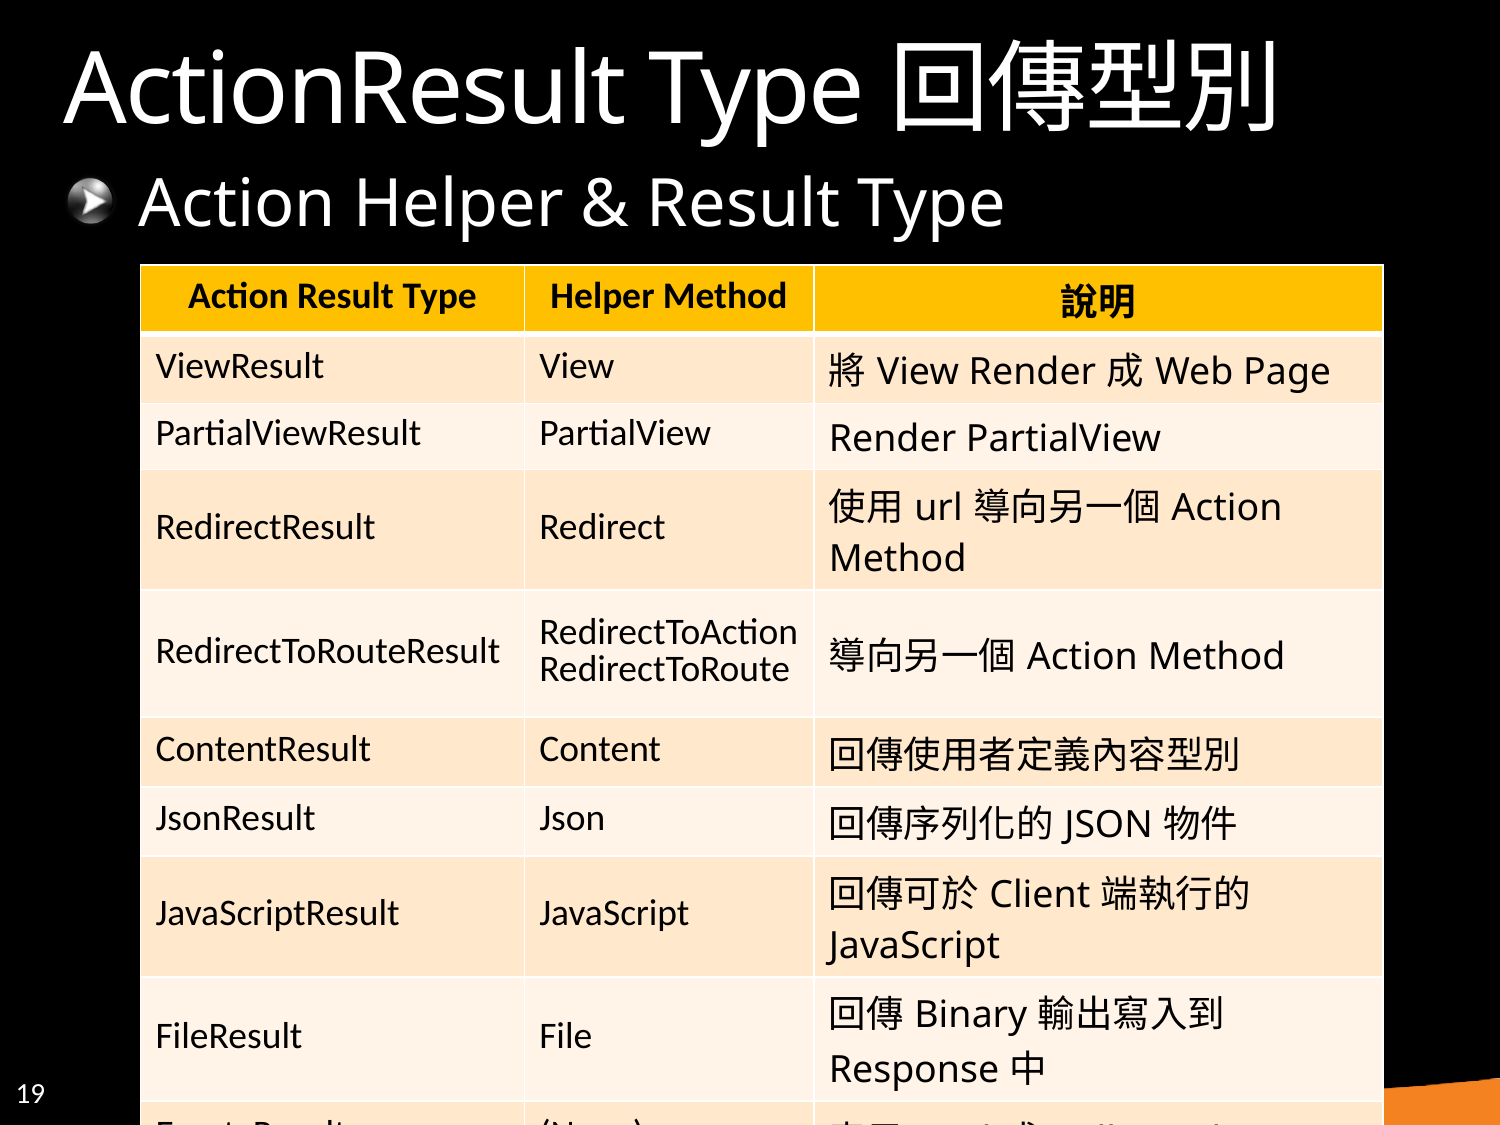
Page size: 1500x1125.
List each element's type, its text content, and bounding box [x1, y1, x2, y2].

table_header 說明 [815, 266, 1382, 331]
table_cell EmptyResult [141, 1102, 524, 1125]
table_cell File [525, 978, 813, 1100]
picture [0, 0, 1500, 1125]
table_cell RedirectToRouteResult [141, 591, 524, 716]
table_cell JavaScript [525, 857, 813, 976]
table_cell Redirect [525, 470, 813, 589]
title ActionResult Type回傳型別 [63, 37, 1438, 147]
table_cell PartialView [525, 404, 813, 469]
table_header Helper Method [525, 266, 813, 331]
table_cell JavaScriptResult [141, 857, 524, 976]
table_cell RedirectToAction RedirectToRoute [525, 591, 813, 716]
table_cell 使用url導向另一個Action Method [815, 470, 1382, 589]
table_cell 回傳使用者定義內容型別 [815, 718, 1382, 786]
table_header Action Result Type [141, 266, 524, 331]
table_cell Render PartialView [815, 404, 1382, 469]
table_cell 表示Void或null Result [815, 1102, 1382, 1125]
table_cell (None) [525, 1102, 813, 1125]
table_cell ViewResult [141, 337, 524, 403]
table_cell RedirectResult [141, 470, 524, 589]
table_cell ContentResult [141, 718, 524, 786]
table_cell PartialViewResult [141, 404, 524, 469]
table_cell View [525, 337, 813, 403]
table_cell 將View Render成Web Page [815, 337, 1382, 403]
table_cell 導向另一個Action Method [815, 591, 1382, 716]
table_cell 回傳序列化的JSON物件 [815, 788, 1382, 855]
table_cell JsonResult [141, 788, 524, 855]
table_cell Json [525, 788, 813, 855]
table_cell FileResult [141, 978, 524, 1100]
table_cell Content [525, 718, 813, 786]
table_cell 回傳Binary輸出寫入到Response中 [815, 978, 1382, 1100]
list Action Helper & Result Type [62, 168, 1438, 242]
table_cell 回傳可於Client端執行的JavaScript [815, 857, 1382, 976]
